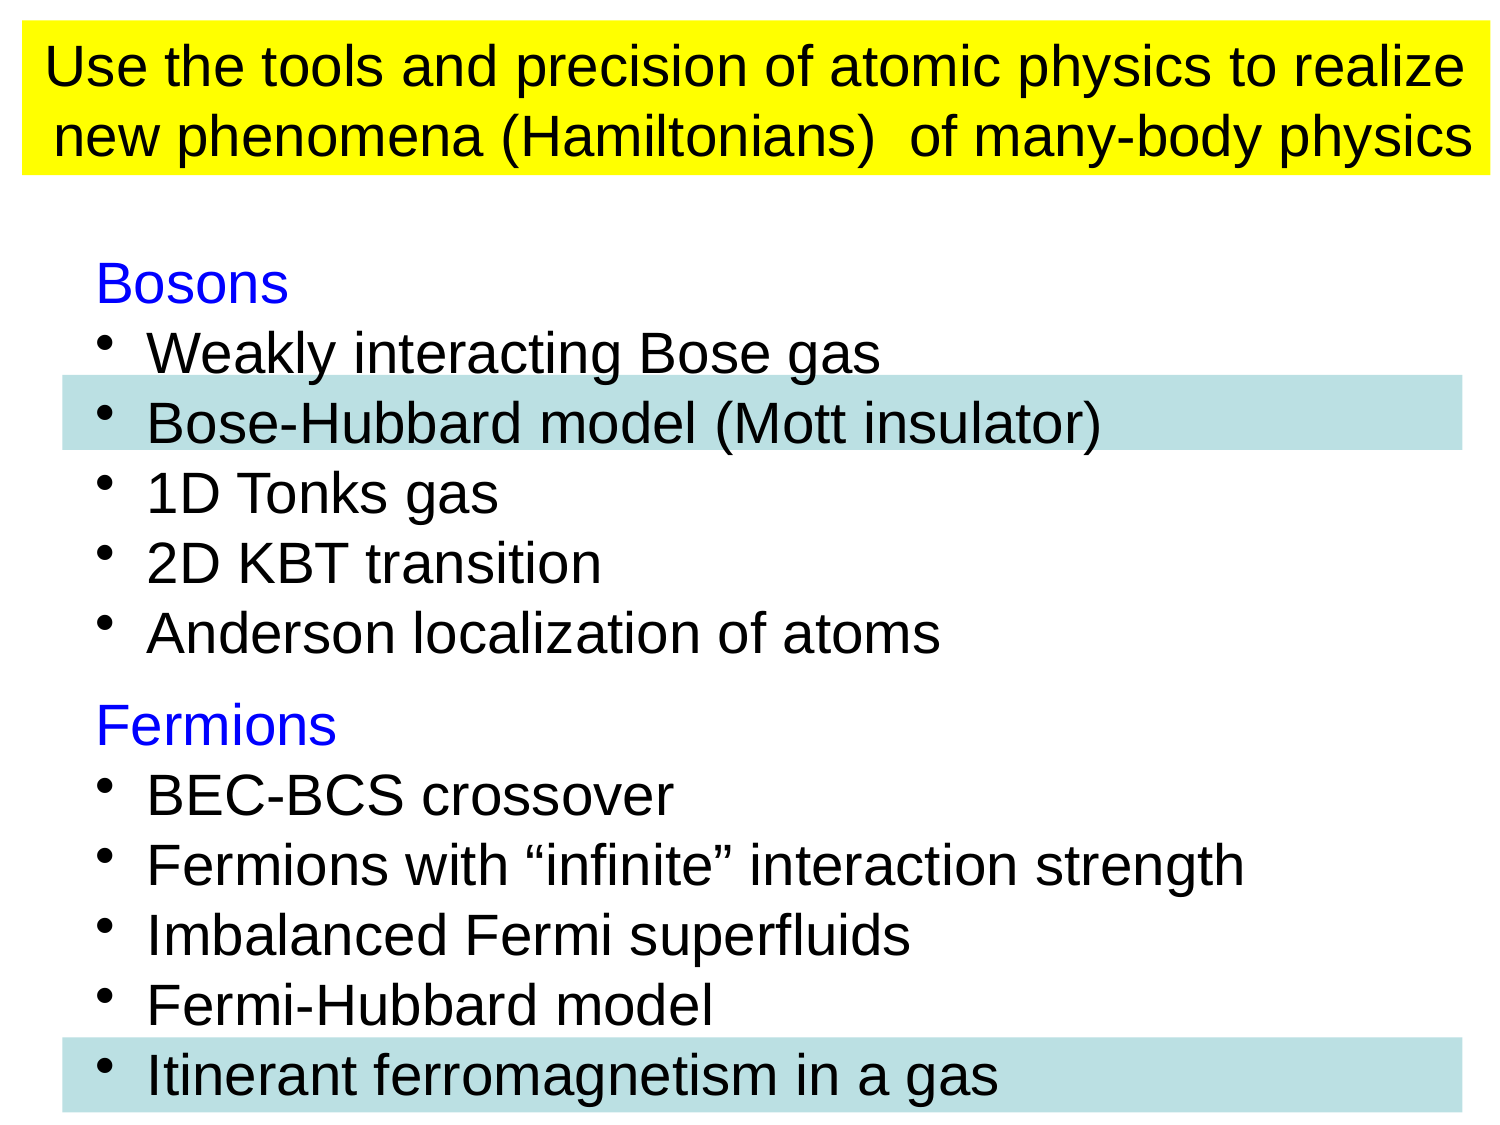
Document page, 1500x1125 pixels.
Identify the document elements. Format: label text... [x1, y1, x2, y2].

text_box [1263, 374, 1463, 450]
text_box [62, 1037, 80, 1113]
text_box Bosons Weakly interacting Bose gas Bose-Hubbard model (Mott insulator) 1D Tonks gas 2D KBT transition Anderson localization of atoms Fermions BEC-BCS crossover Fermions with “infinite” interaction strength Imbalanced Fermi superfluids Fermi-Hubbard model Itinerant ferromagnetism in a gas [80, 988, 1263, 1115]
text_box Use the tools and precision of atomic physics to realize new phenomena (Hamiltonians) of many-body physics [22, 20, 1491, 176]
text_box [62, 374, 80, 450]
text_box [1263, 1037, 1463, 1113]
text_box [62, 749, 1363, 988]
text_box Bosons Weakly interacting Bose gas Bose-Hubbard model (Mott insulator) 1D Tonks gas 2D KBT transition Anderson localization of atoms Fermions BEC-BCS crossover Fermions with “infinite” interaction strength Imbalanced Fermi superfluids Fermi-Hubbard model Itinerant ferromagnetism in a gas [80, 237, 1263, 749]
